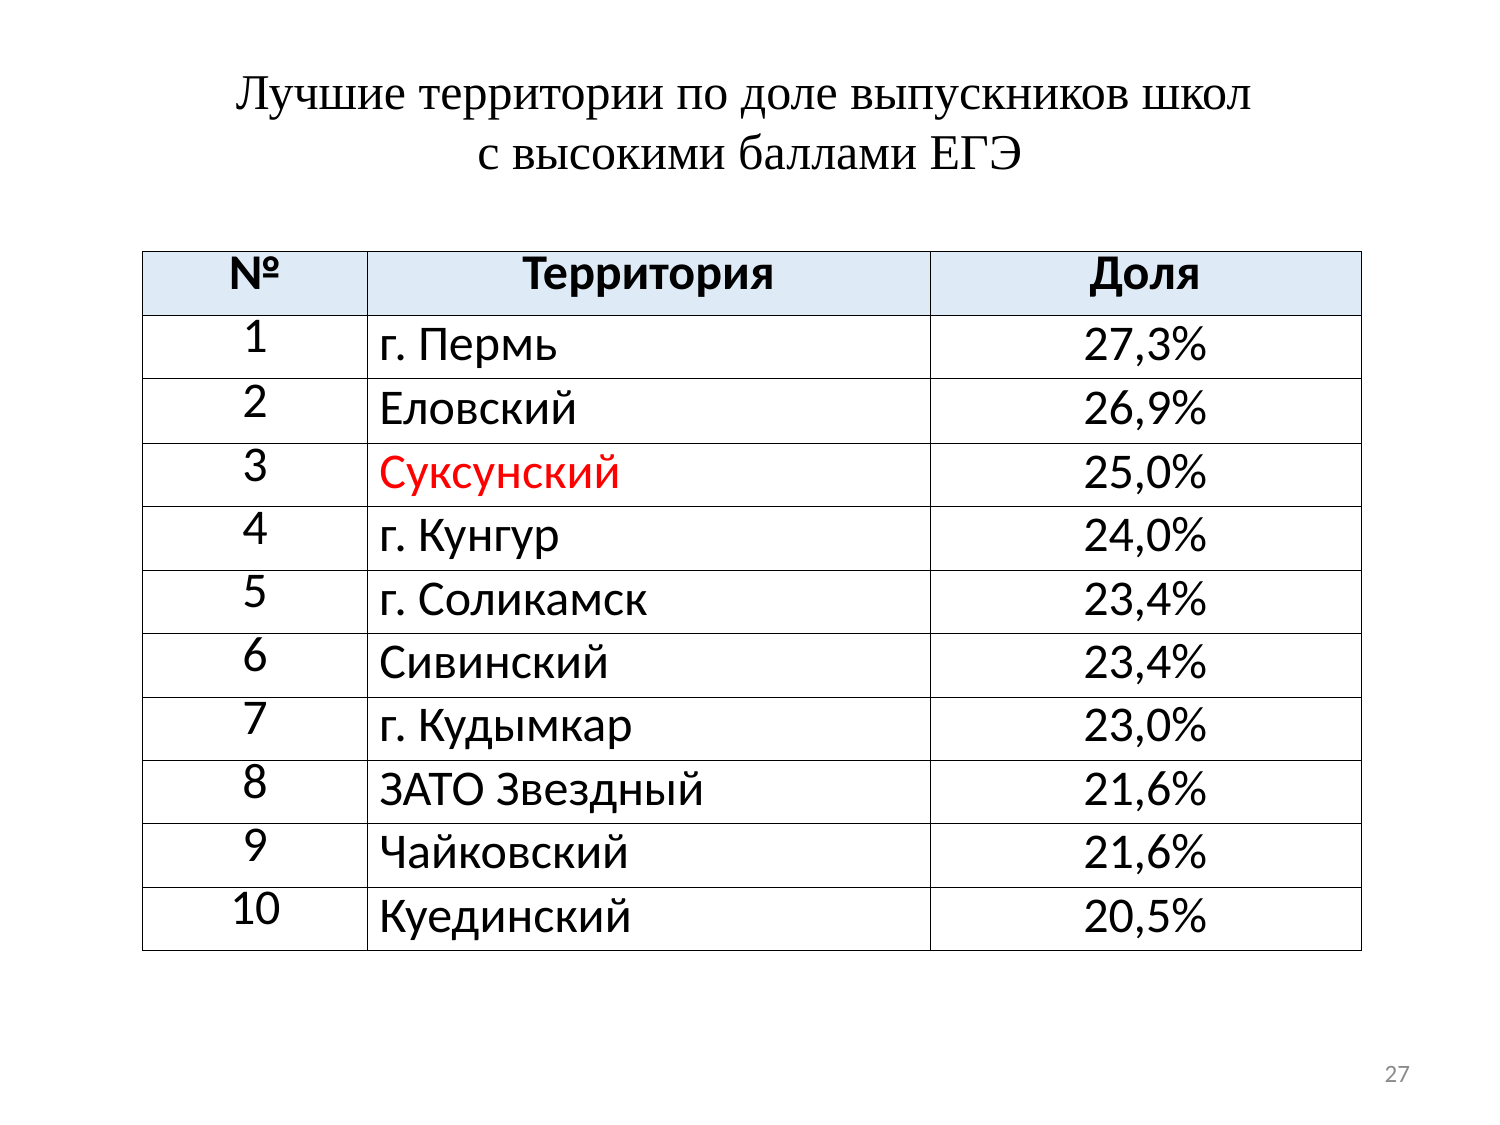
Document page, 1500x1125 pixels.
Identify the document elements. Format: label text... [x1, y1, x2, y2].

title Лучшие территории по доле выпускников школ с высокими баллами ЕГЭ [64, 54, 1435, 185]
table_cell г. Соликамск [368, 571, 930, 633]
table_header Территория [368, 252, 930, 315]
table_cell 9 [143, 824, 367, 887]
table_cell 10 [143, 888, 367, 950]
table_cell 23,4% [931, 571, 1361, 633]
table_cell 4 [143, 507, 367, 570]
table_cell Чайковский [368, 824, 930, 887]
slide_number 27 [1074, 1042, 1425, 1103]
table_cell 23,0% [931, 698, 1361, 760]
table_cell 6 [143, 634, 367, 697]
table_cell Куединский [368, 888, 930, 950]
table_cell 2 [143, 379, 367, 443]
table_header № [143, 252, 367, 315]
table_cell 8 [143, 761, 367, 823]
table_cell Сивинский [368, 634, 930, 697]
table_cell 24,0% [931, 507, 1361, 570]
table_cell 3 [143, 444, 367, 506]
table_cell 27,3% [931, 316, 1361, 378]
table_cell ЗАТО Звездный [368, 761, 930, 823]
table_cell г. Кудымкар [368, 698, 930, 760]
table_cell 21,6% [931, 761, 1361, 823]
table_cell 5 [143, 571, 367, 633]
table_cell 23,4% [931, 634, 1361, 697]
table_cell Суксунский [368, 444, 930, 506]
table_cell Еловский [368, 379, 930, 443]
table_cell 1 [143, 316, 367, 378]
table_cell 25,0% [931, 444, 1361, 506]
table_cell 20,5% [931, 888, 1361, 950]
table_cell 26,9% [931, 379, 1361, 443]
table_cell 7 [143, 698, 367, 760]
table_cell г. Пермь [368, 316, 930, 378]
table_header Доля [931, 252, 1361, 315]
table_cell 21,6% [931, 824, 1361, 887]
table_cell г. Кунгур [368, 507, 930, 570]
